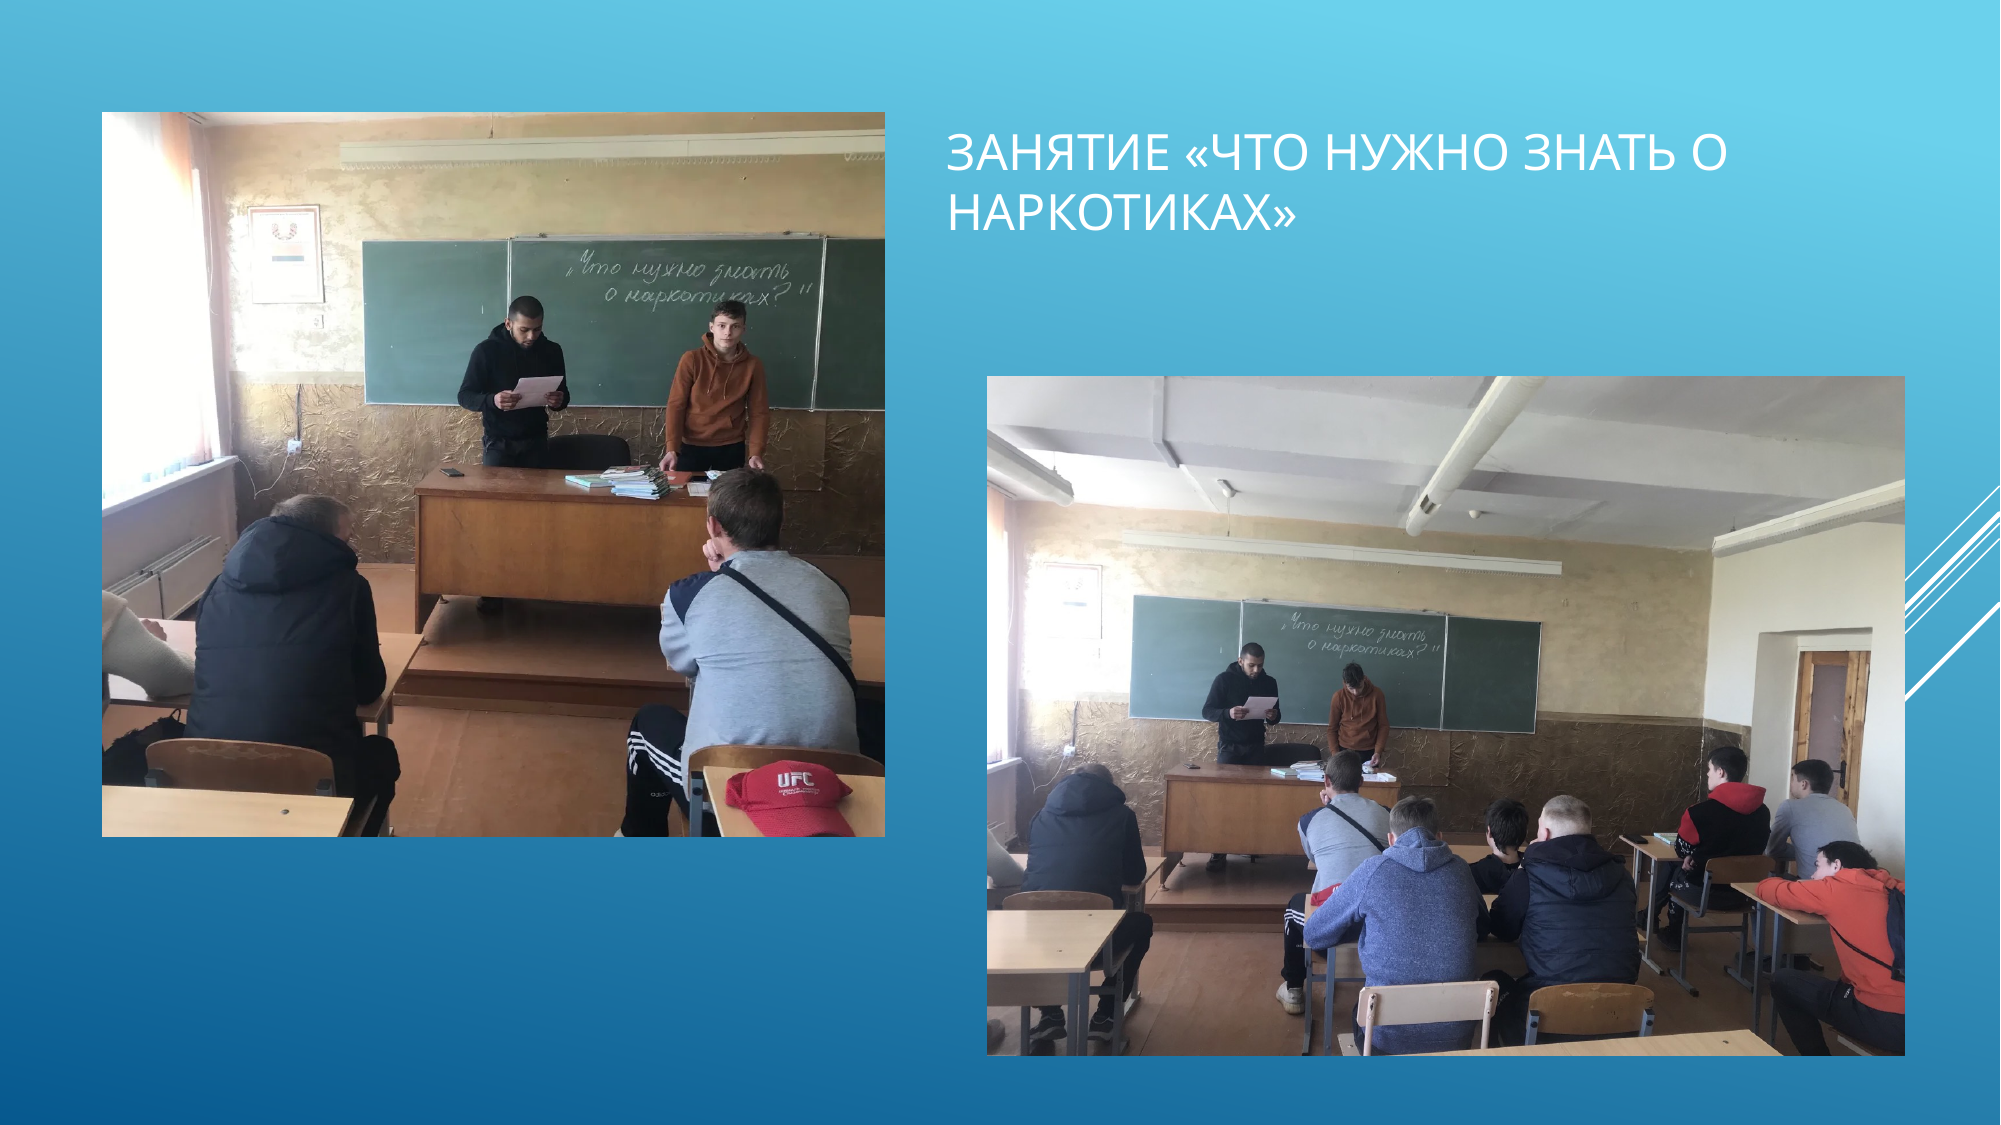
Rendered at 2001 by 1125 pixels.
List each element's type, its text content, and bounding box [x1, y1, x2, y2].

picture [987, 375, 1905, 1057]
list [101, 112, 886, 837]
title Занятие «Что нужно знать о наркотиках» [931, 112, 1840, 338]
